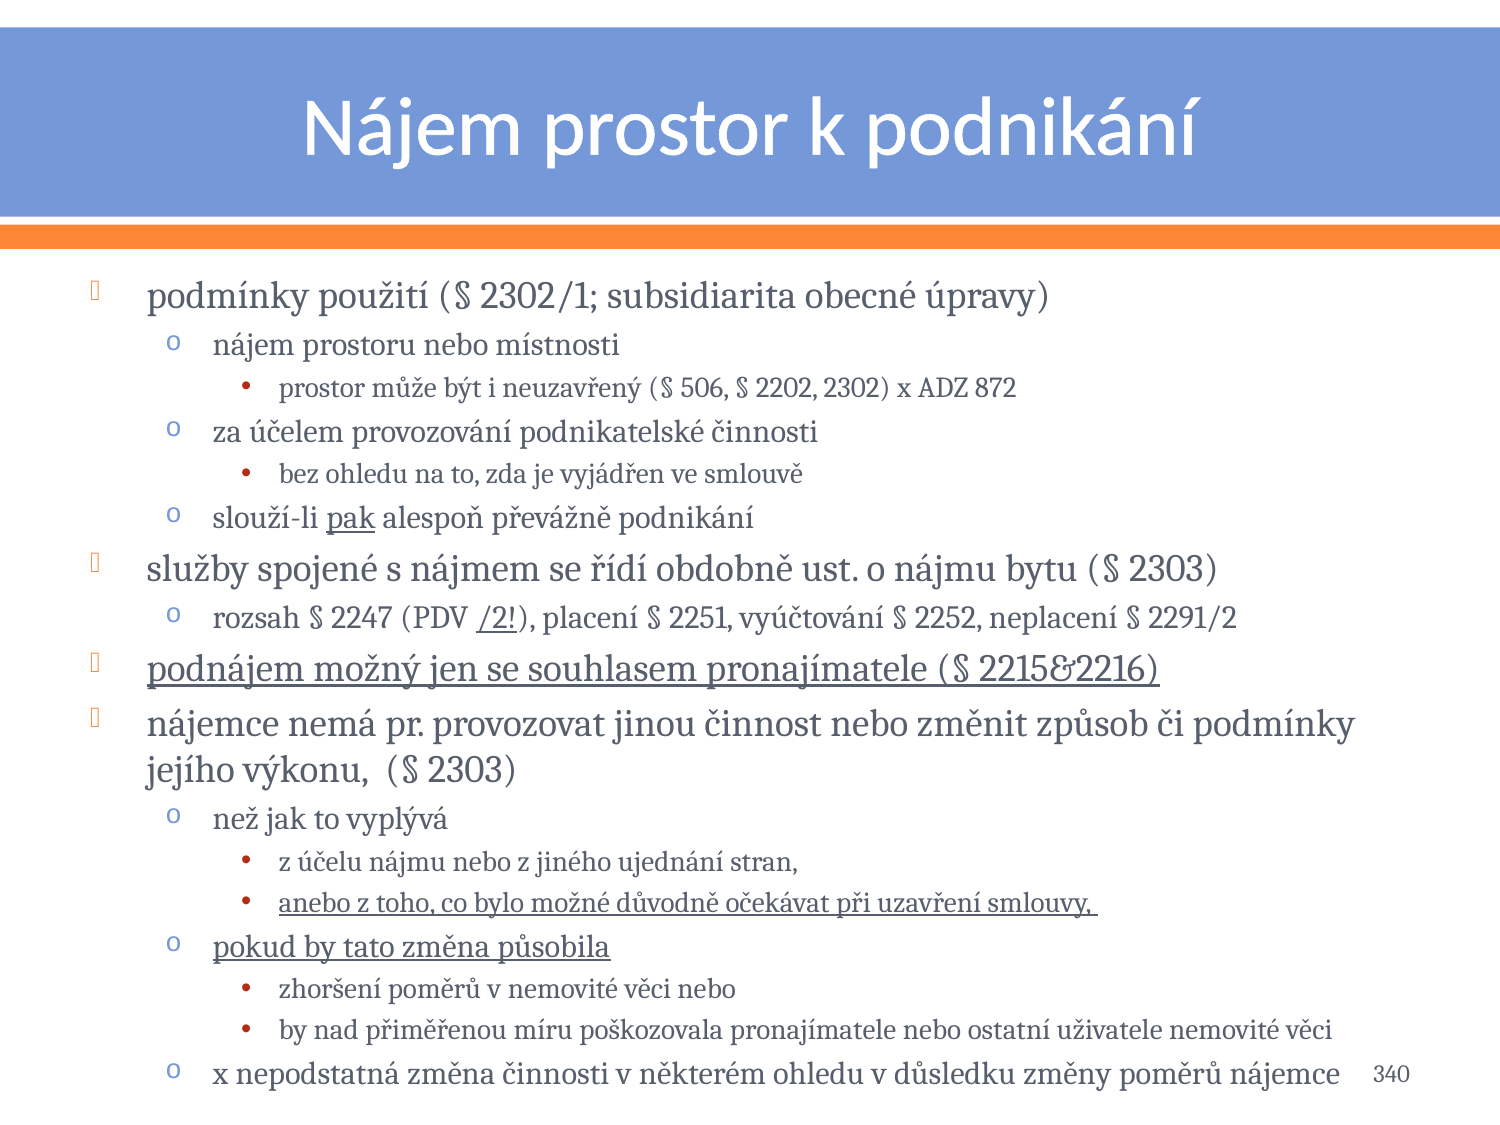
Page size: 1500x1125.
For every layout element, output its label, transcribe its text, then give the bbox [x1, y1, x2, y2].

slide_number 340 [1074, 1042, 1425, 1103]
title Nájem prostor k podnikání [75, 29, 1425, 213]
list podmínky použití (§ 2302/1; subsidiarita obecné úpravy) nájem prostoru nebo místnosti prostor může být i neuzavřený (§ 506, § 2202, 2302) x ADZ 872 za účelem provozování podnikatelské činnosti bez ohledu na to, zda je vyjádřen ve smlouvě slouží-li pak alespoň převážně podnikání služby spojené s nájmem se řídí obdobně ust. o nájmu bytu (§ 2303) rozsah § 2247 (PDV /2!), placení § 2251, vyúčtování § 2252, neplacení § 2291/2 podnájem možný jen se souhlasem pronajímatele (§ 2215&2216) nájemce nemá pr. provozovat jinou činnost nebo změnit způsob či podmínky jejího výkonu, (§ 2303) než jak to vyplývá z účelu nájmu nebo z jiného ujednání stran, anebo z toho, co bylo možné důvodně očekávat při uzavření smlouvy, pokud by tato změna působila zhoršení poměrů v nemovité věci nebo by nad přiměřenou míru poškozovala pronajímatele nebo ostatní uživatele nemovité věci x nepodstatná změna činnosti v některém ohledu v důsledku změny poměrů nájemce [75, 262, 1425, 1106]
